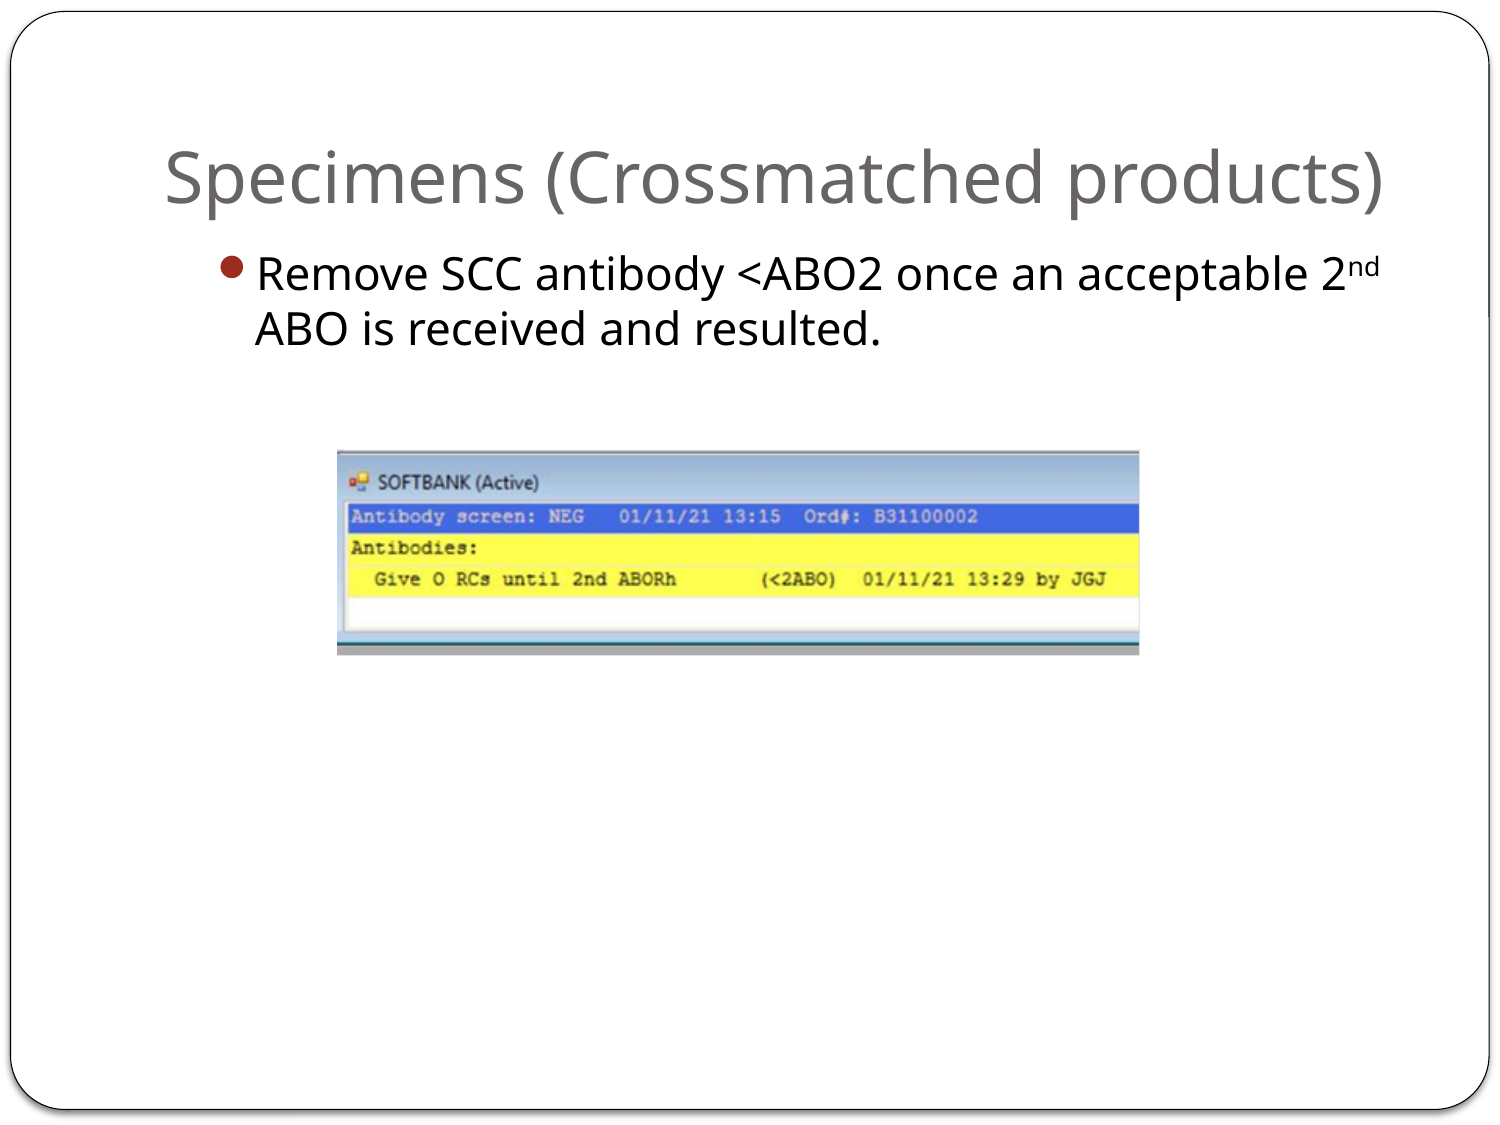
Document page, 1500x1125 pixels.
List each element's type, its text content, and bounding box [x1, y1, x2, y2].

title Specimens (Crossmatched products) [150, 45, 1425, 233]
picture [337, 449, 1141, 657]
list Remove SCC antibody <ABO2 once an acceptable 2nd ABO is received and resulted. [150, 237, 1425, 988]
